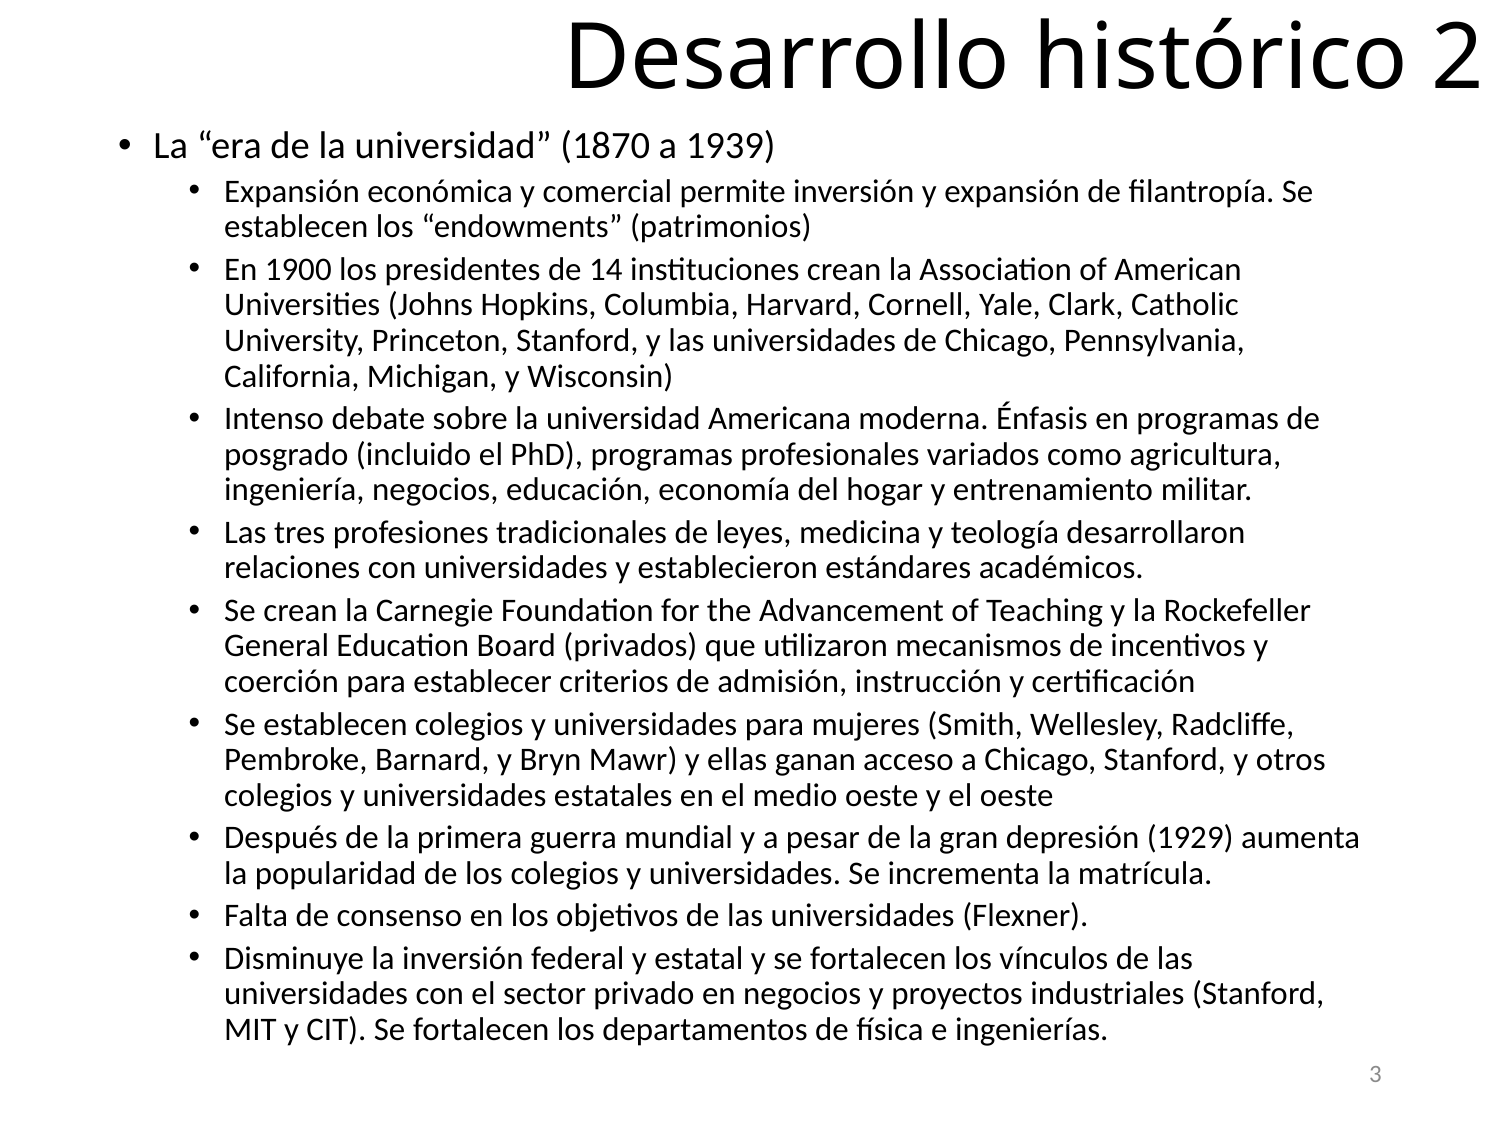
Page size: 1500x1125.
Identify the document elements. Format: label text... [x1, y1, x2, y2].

list La “era de la universidad” (1870 a 1939) Expansión económica y comercial permite inversión y expansión de filantropía. Se establecen los “endowments” (patrimonios) En 1900 los presidentes de 14 instituciones crean la Association of American Universities (Johns Hopkins, Columbia, Harvard, Cornell, Yale, Clark, Catholic University, Princeton, Stanford, y las universidades de Chicago, Pennsylvania, California, Michigan, y Wisconsin) Intenso debate sobre la universidad Americana moderna. Énfasis en programas de posgrado (incluido el PhD), programas profesionales variados como agricultura, ingeniería, negocios, educación, economía del hogar y entrenamiento militar. Las tres profesiones tradicionales de leyes, medicina y teología desarrollaron relaciones con universidades y establecieron estándares académicos. Se crean la Carnegie Foundation for the Advancement of Teaching y la Rockefeller General Education Board (privados) que utilizaron mecanismos de incentivos y coerción para establecer criterios de admisión, instrucción y certificación Se establecen colegios y universidades para mujeres (Smith, Wellesley, Radcliffe, Pembroke, Barnard, y Bryn Mawr) y ellas ganan acceso a Chicago, Stanford, y otros colegios y universidades estatales en el medio oeste y el oeste Después de la primera guerra mundial y a pesar de la gran depresión (1929) aumenta la popularidad de los colegios y universidades. Se incrementa la matrícula. Falta de consenso en los objetivos de las universidades (Flexner). Disminuye la inversión federal y estatal y se fortalecen los vínculos de las universidades con el sector privado en negocios y proyectos industriales (Stanford, MIT y CIT). Se fortalecen los departamentos de física e ingenierías. [103, 117, 1397, 1072]
title Desarrollo histórico 2 [206, 0, 1500, 118]
slide_number 3 [1059, 1042, 1397, 1103]
